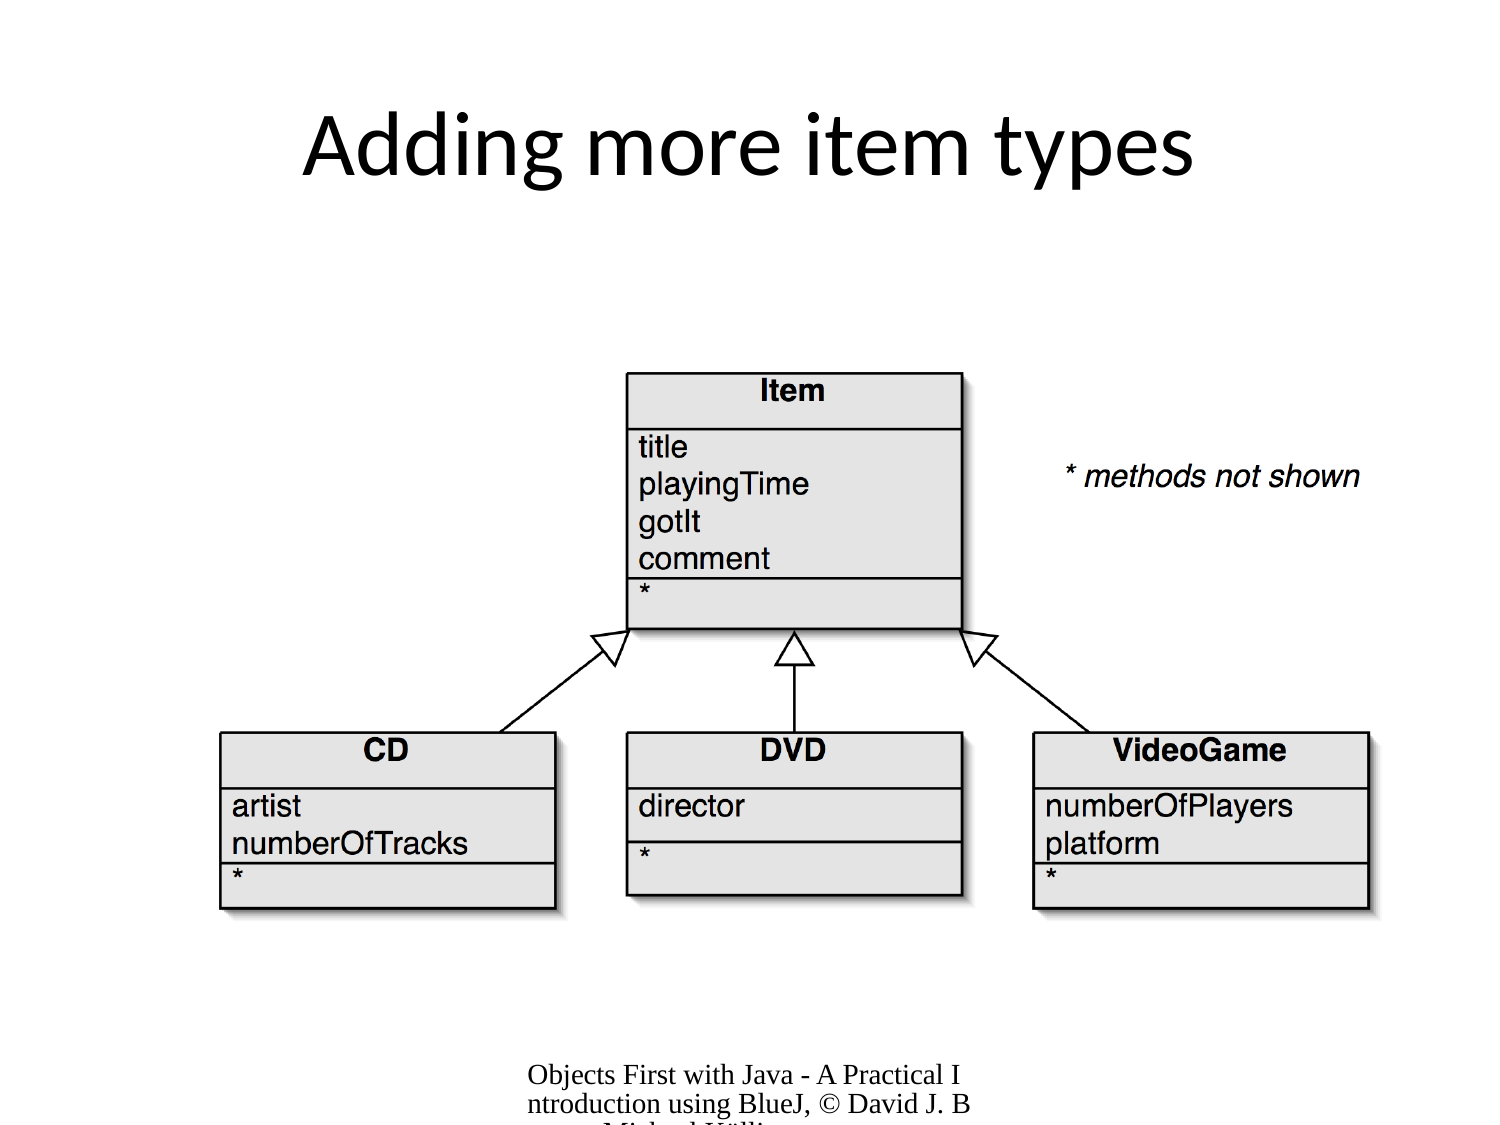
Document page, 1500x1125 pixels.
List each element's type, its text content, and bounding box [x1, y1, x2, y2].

footer Objects First with Java - A Practical Introduction using BlueJ, © David J. Barnes, Michael Kölling [512, 1042, 988, 1103]
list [199, 353, 1388, 928]
title Adding more item types [75, 45, 1425, 233]
